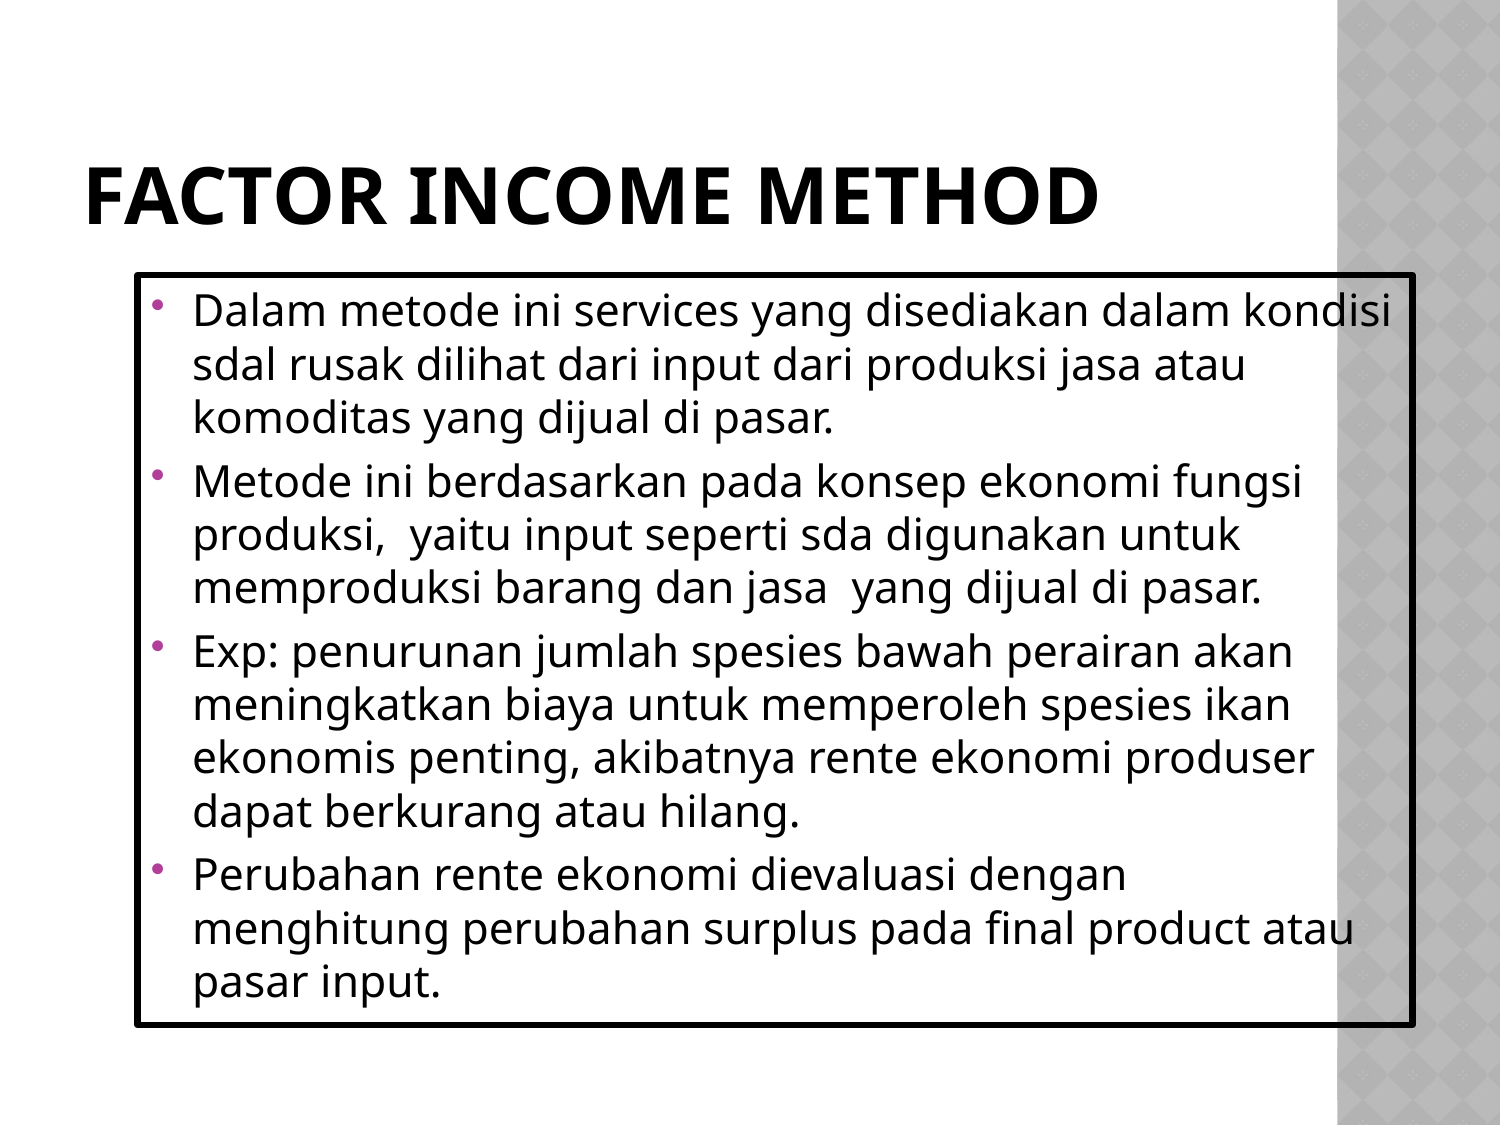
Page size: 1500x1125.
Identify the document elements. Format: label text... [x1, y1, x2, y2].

title Factor Income Method [75, 52, 1263, 240]
list Dalam metode ini services yang disediakan dalam kondisi sdal rusak dilihat dari input dari produksi jasa atau komoditas yang dijual di pasar. Metode ini berdasarkan pada konsep ekonomi fungsi produksi, yaitu input seperti sda digunakan untuk memproduksi barang dan jasa yang dijual di pasar. Exp: penurunan jumlah spesies bawah perairan akan meningkatkan biaya untuk memperoleh spesies ikan ekonomis penting, akibatnya rente ekonomi produser dapat berkurang atau hilang. Perubahan rente ekonomi dievaluasi dengan menghitung perubahan surplus pada final product atau pasar input. [137, 275, 1413, 1025]
